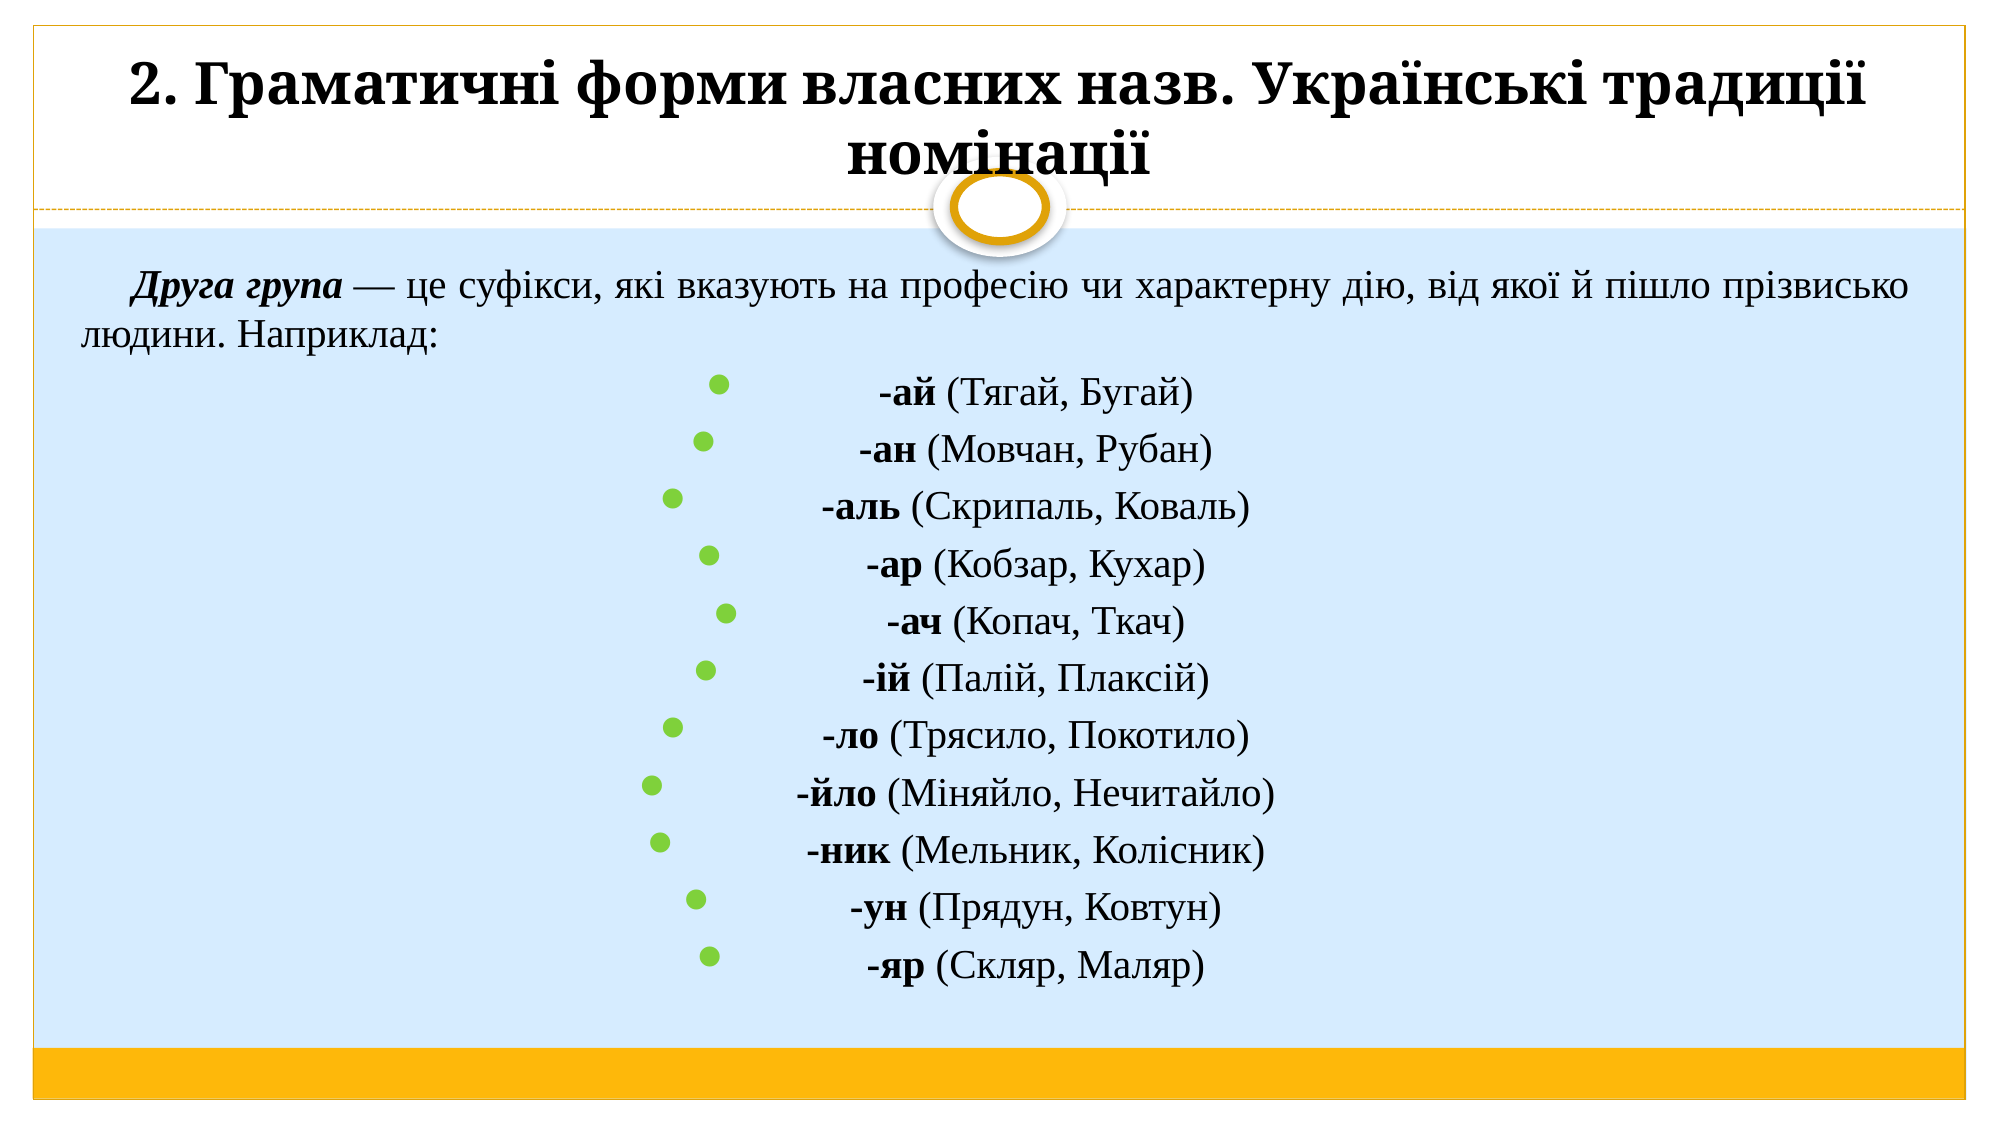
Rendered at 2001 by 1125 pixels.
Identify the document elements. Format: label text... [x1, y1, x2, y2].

title 2. Граматичні форми власних назв. Українські традиції номінації [66, 37, 1933, 265]
list Друга група — це суфікси, які вказують на професію чи характерну дію, від якої й пішло прізвисько людини. Наприклад: -ай (Тягай, Бугай) -ан (Мовчан, Рубан) -аль (Скрипаль, Коваль) -ар (Кобзар, Кухар) -ач (Копач, Ткач) -ій (Палій, Плаксій) -ло (Трясило, Покотило) -йло (Міняйло, Нечитайло) -ник (Мельник, Колісник) -ун (Прядун, Ковтун) -яр (Скляр, Маляр) [66, 250, 1926, 1001]
